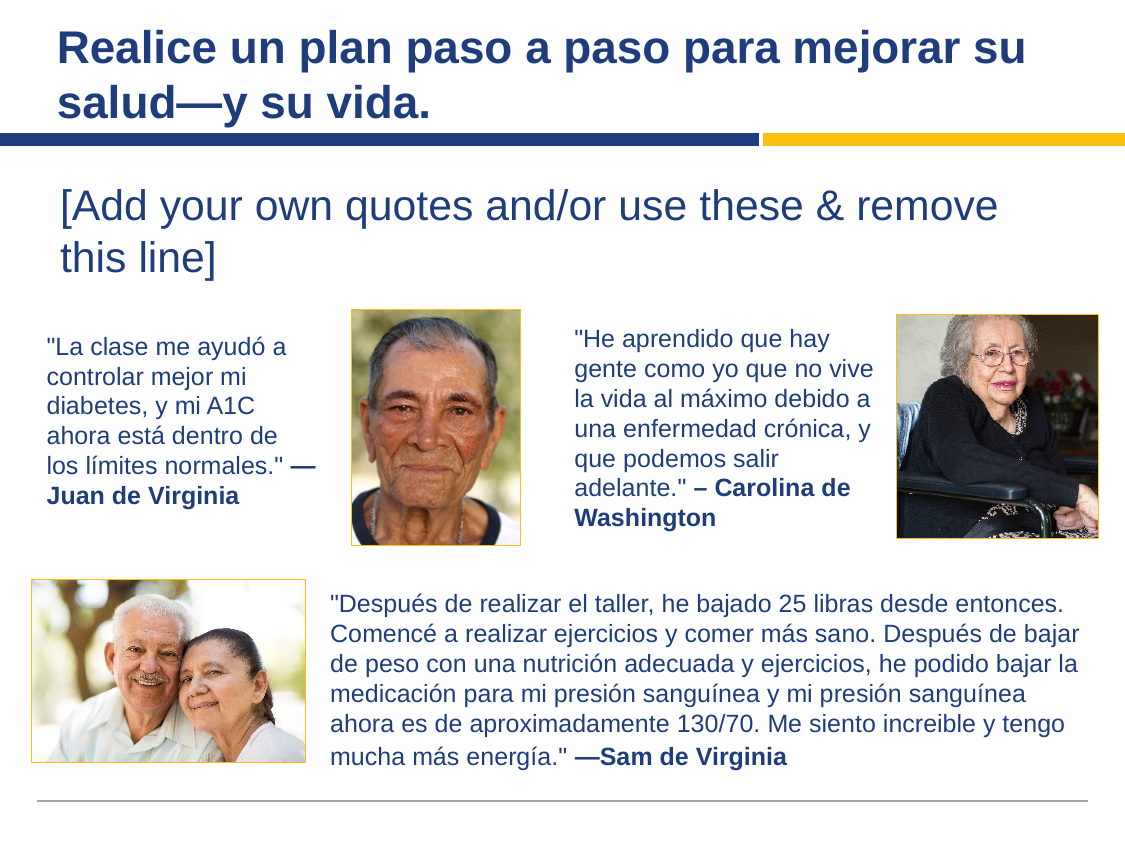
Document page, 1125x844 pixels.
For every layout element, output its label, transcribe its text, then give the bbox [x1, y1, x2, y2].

list [Add your own quotes and/or use these & remove this line] [45, 170, 1072, 289]
text_box "La clase me ayudó a controlar mejor mi diabetes, y mi A1C ahora está dentro de los límites normales." — Juan de Virginia [31, 322, 332, 518]
picture [896, 314, 1098, 539]
text_box "He aprendido que hay gente como yo que no vive la vida al máximo debido a una enfermedad crónica, y que podemos salir adelante." – Carolina de Washington [559, 314, 895, 540]
picture [31, 579, 306, 763]
text_box [42, 184, 785, 277]
title Realice un plan paso a paso para mejorar su salud—y su vida. [42, 10, 1069, 123]
text_box "Después de realizar el taller, he bajado 25 libras desde entonces. Comencé a realizar ejercicios y comer más sano. Después de bajar de peso con una nutrición adecuada y ejercicios, he podido bajar la medicación para mi presión sanguínea y mi presión sanguínea ahora es de aproximadamente 130/70. Me siento increible y tengo mucha más energía." —Sam de Virginia [315, 579, 1101, 778]
picture [351, 309, 521, 546]
